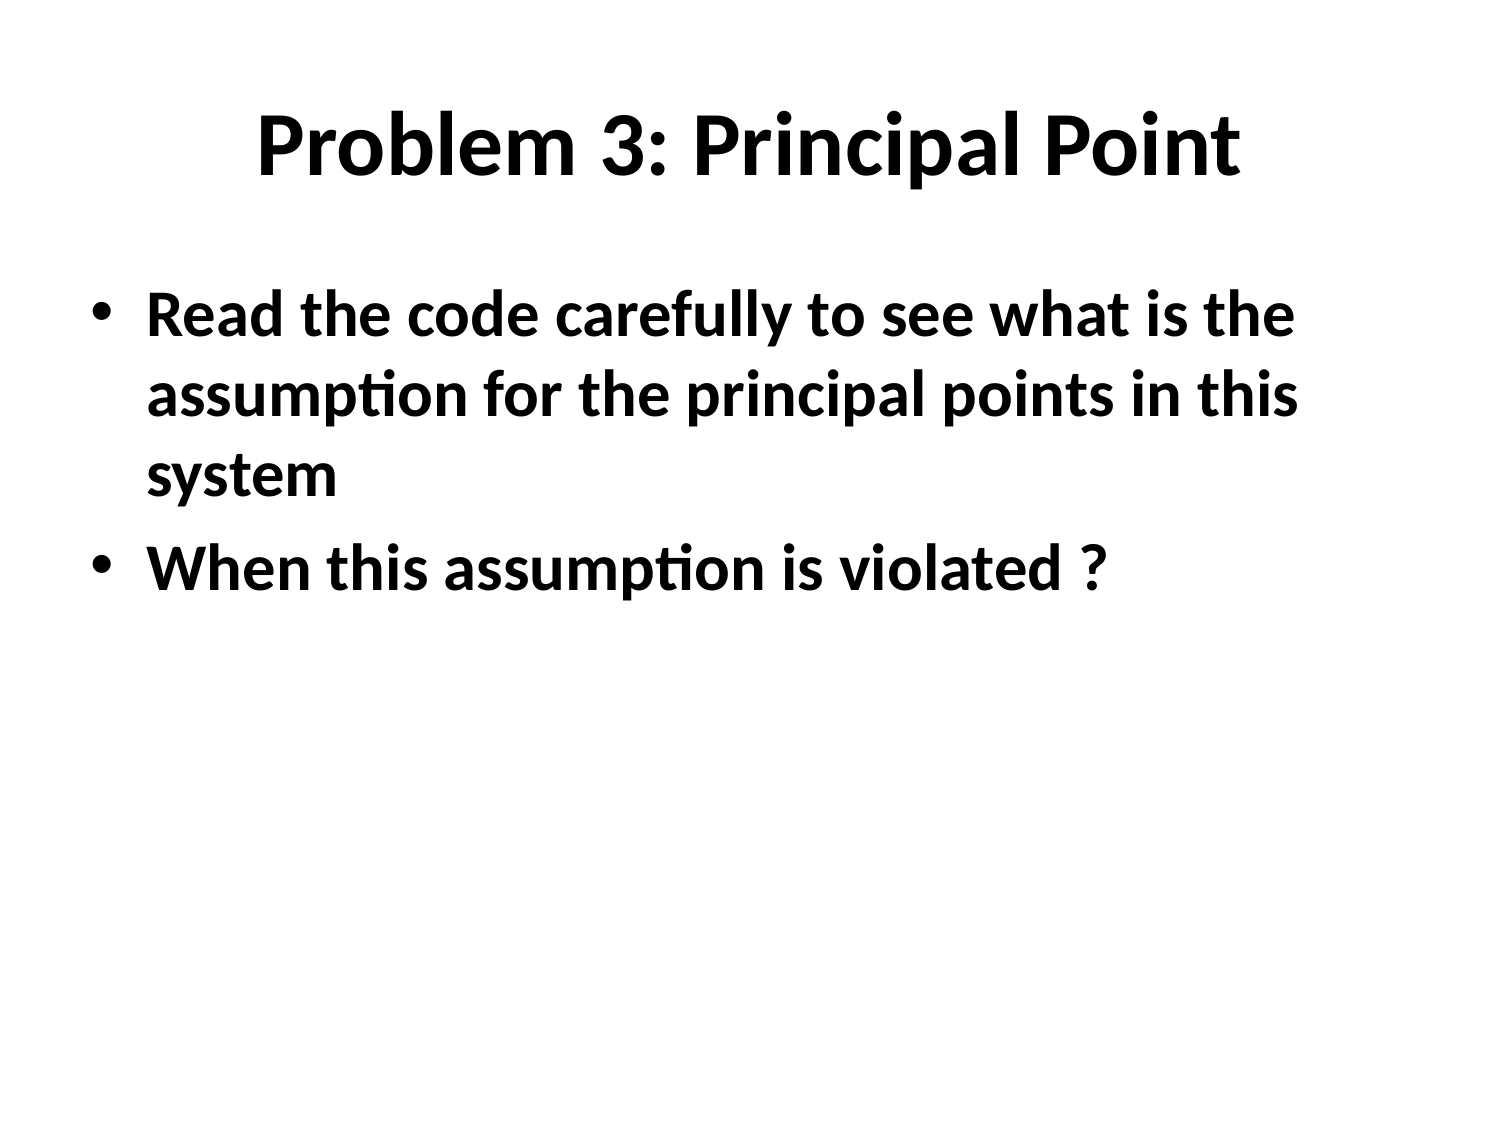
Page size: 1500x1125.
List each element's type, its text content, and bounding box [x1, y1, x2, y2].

list Read the code carefully to see what is the assumption for the principal points in this system When this assumption is violated ? [75, 262, 1425, 1005]
title Problem 3: Principal Point [75, 45, 1425, 233]
